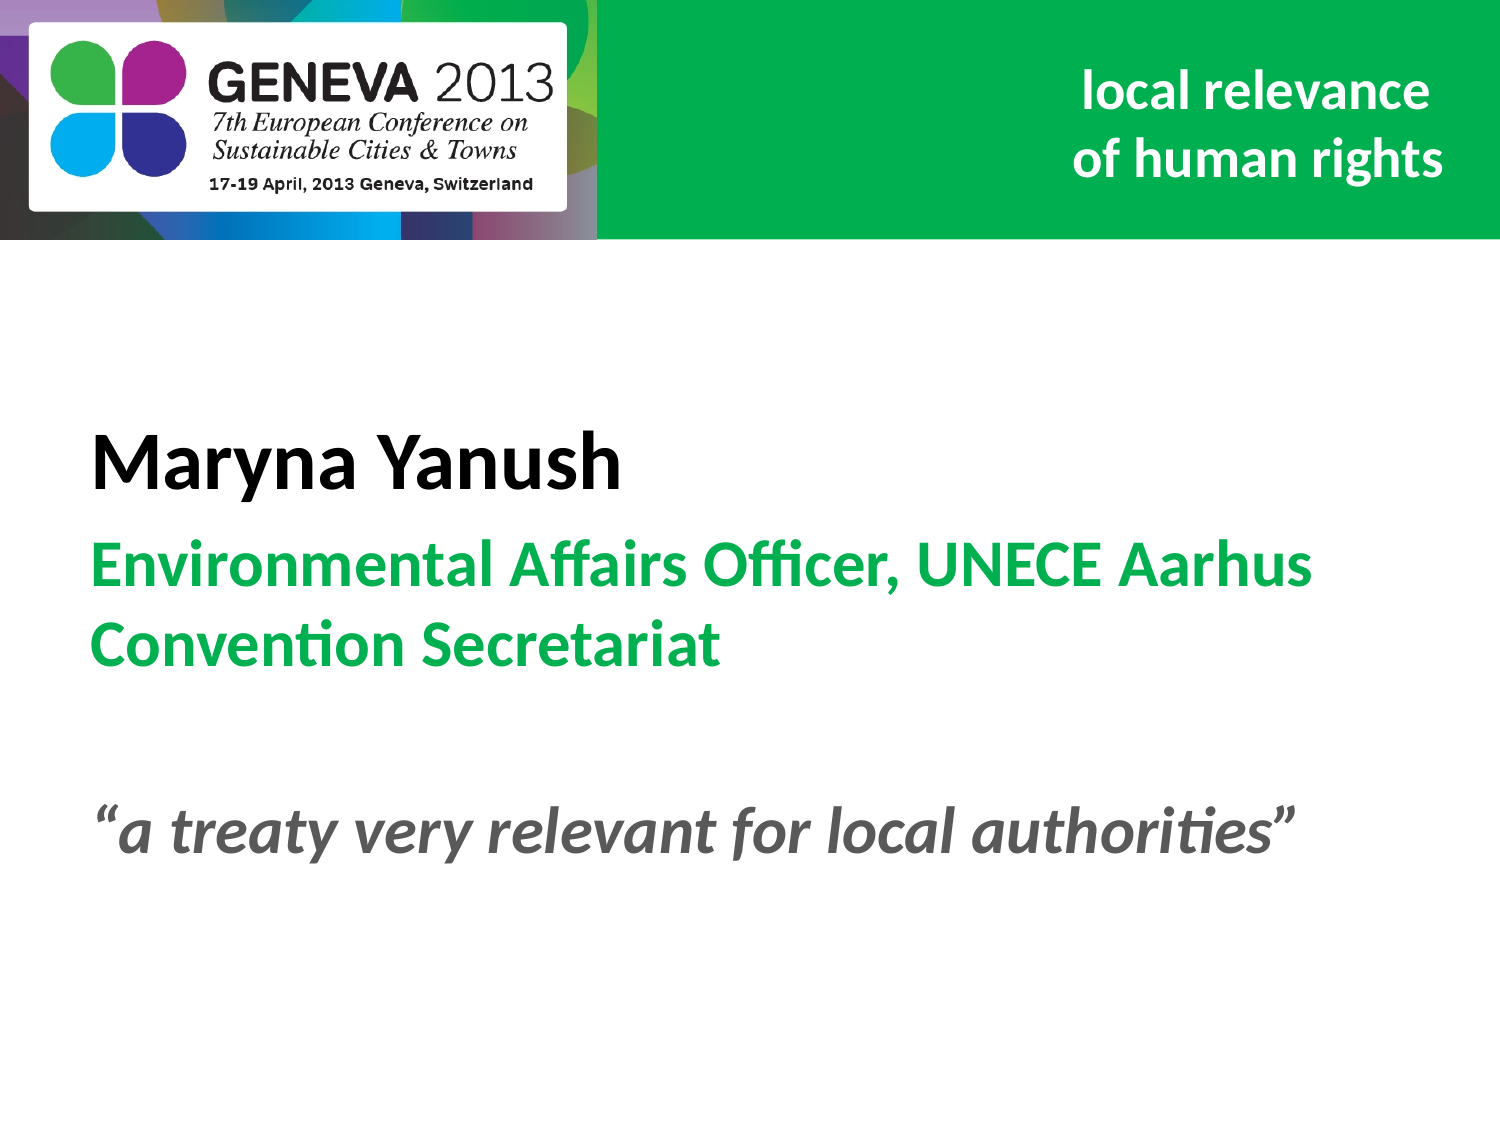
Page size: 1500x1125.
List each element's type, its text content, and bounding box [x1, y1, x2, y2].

title local relevance of human rights [601, 45, 1459, 197]
text_box [182, 650, 1317, 912]
picture [0, 0, 597, 240]
text_box [601, 0, 1500, 241]
list Maryna Yanush Environmental Affairs Officer, UNECE Aarhus Convention Secretariat “a treaty very relevant for local authorities” [75, 302, 1425, 1046]
